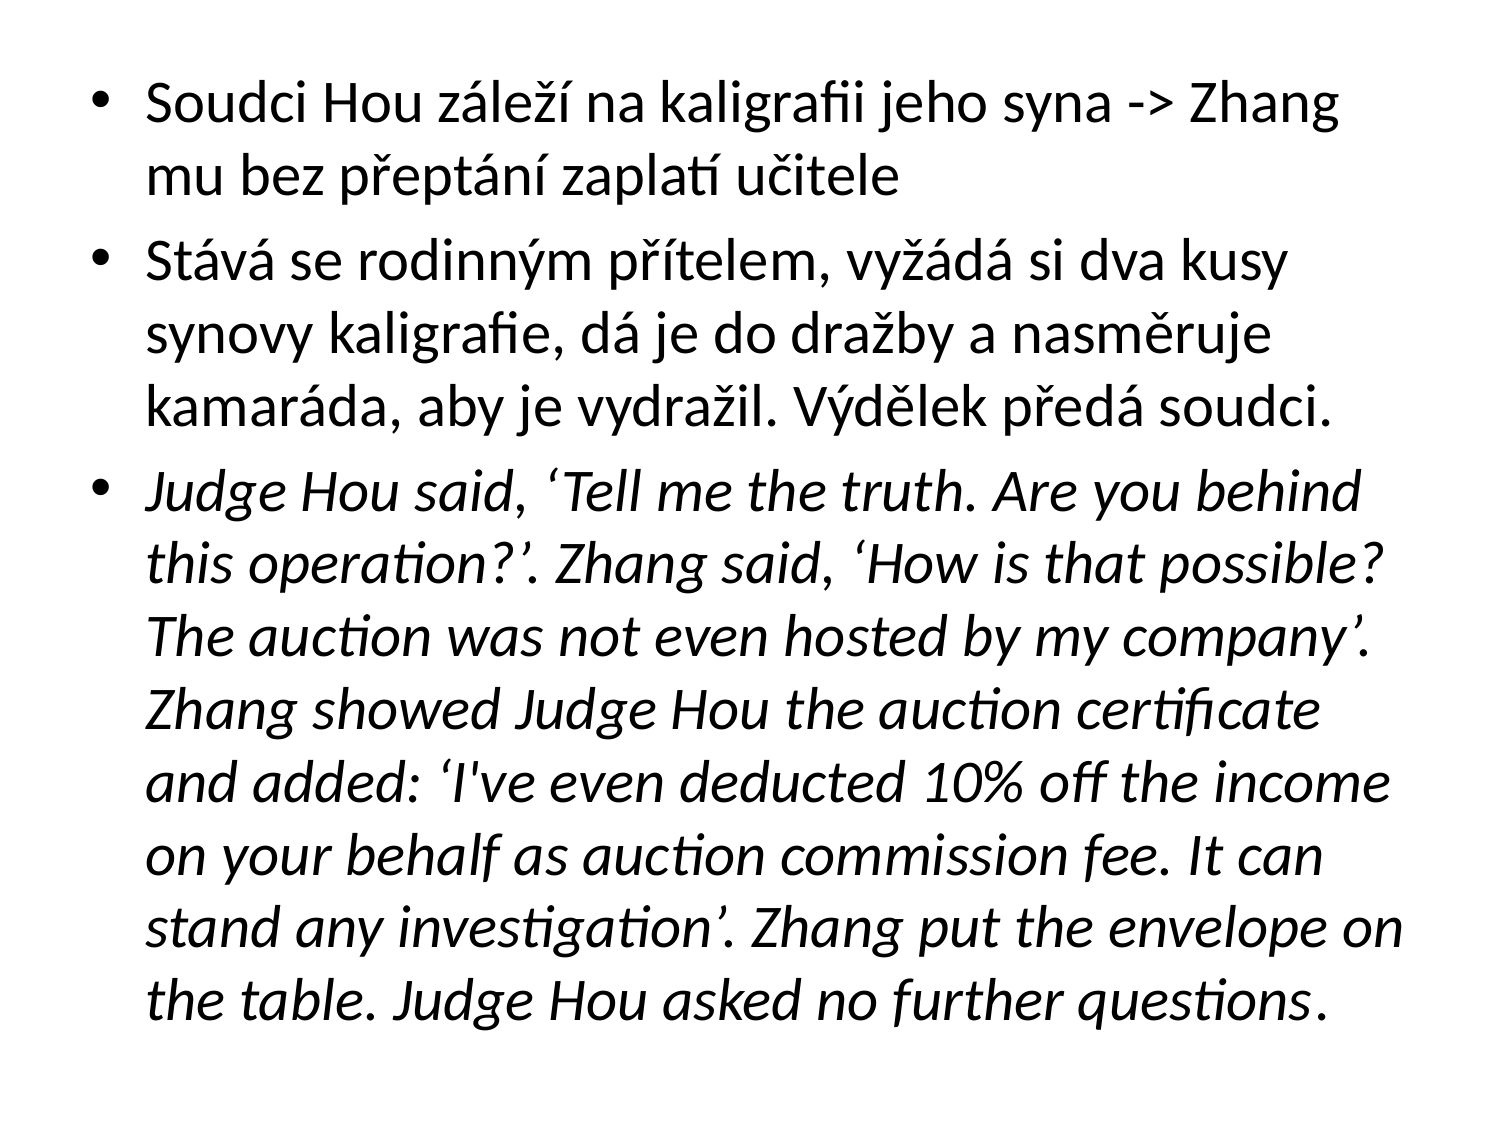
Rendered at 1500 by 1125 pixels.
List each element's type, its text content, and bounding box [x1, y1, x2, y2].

list Soudci Hou záleží na kaligrafii jeho syna -> Zhang mu bez přeptání zaplatí učitele Stává se rodinným přítelem, vyžádá si dva kusy synovy kaligrafie, dá je do dražby a nasměruje kamaráda, aby je vydražil. Výdělek předá soudci. Judge Hou said, ‘Tell me the truth. Are you behind this operation?’. Zhang said, ‘How is that possible? The auction was not even hosted by my company’. Zhang showed Judge Hou the auction certificate and added: ‘I've even deducted 10% off the income on your behalf as auction commission fee. It can stand any investigation’. Zhang put the envelope on the table. Judge Hou asked no further questions. [75, 54, 1425, 1071]
